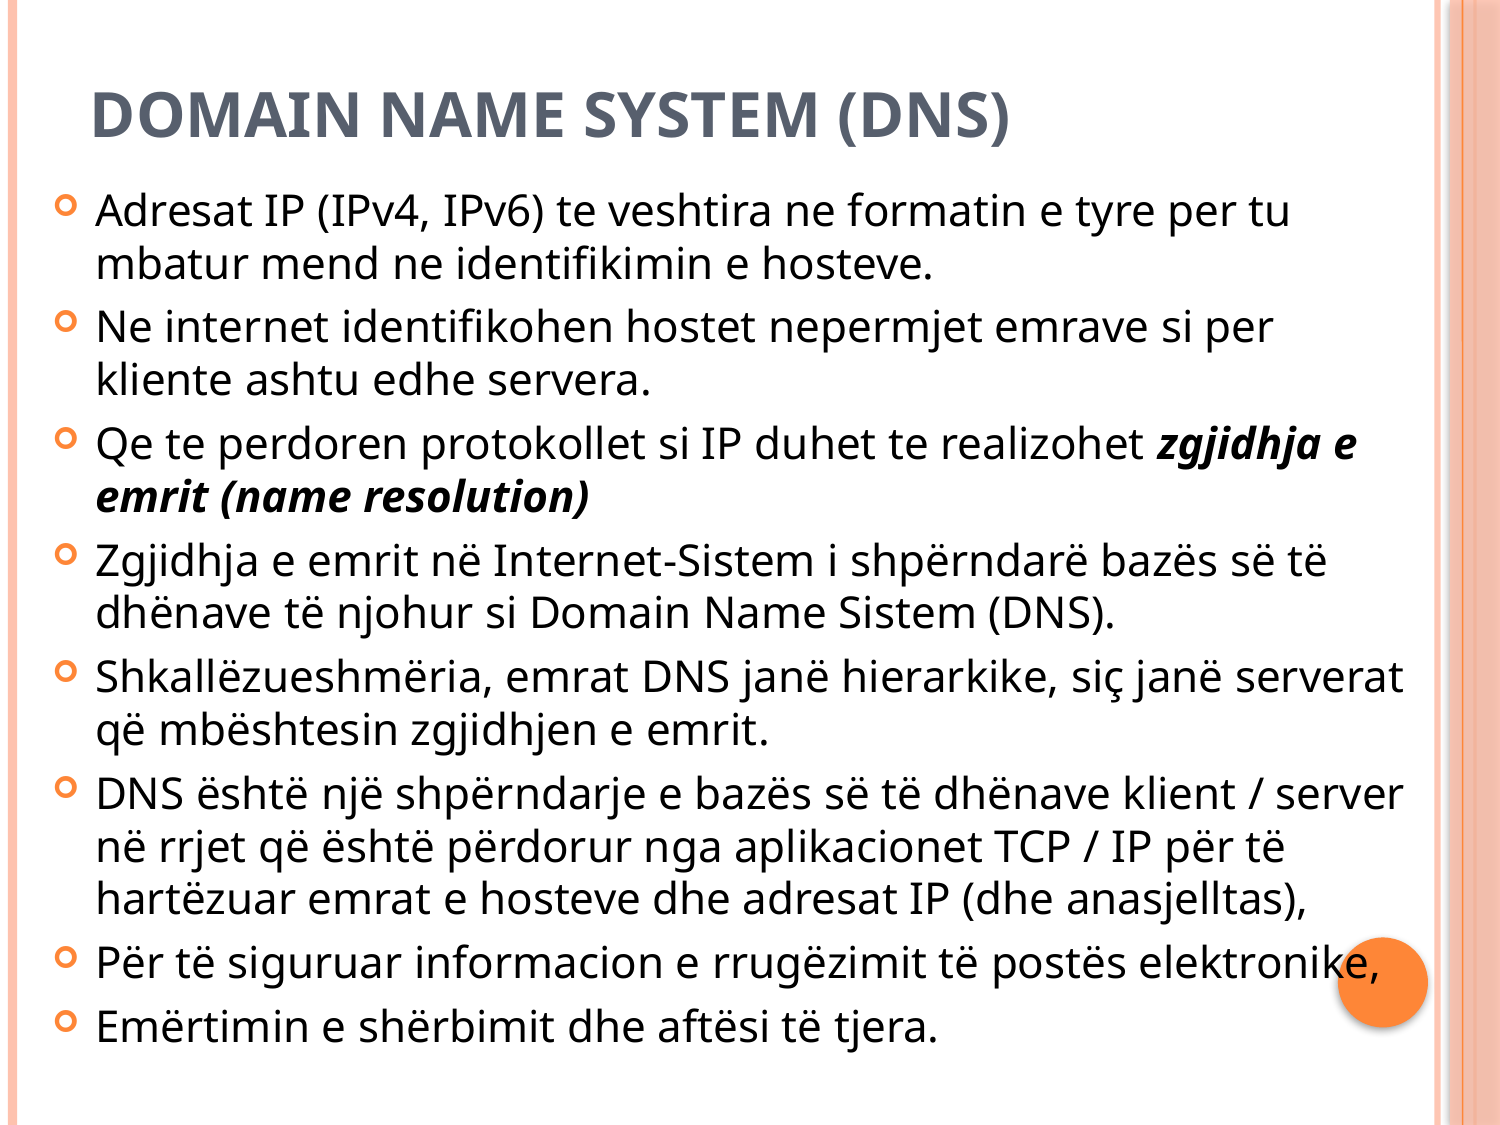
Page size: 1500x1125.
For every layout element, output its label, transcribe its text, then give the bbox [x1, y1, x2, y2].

title Domain Name System (DNS) [75, 45, 1300, 174]
list Adresat IP (IPv4, IPv6) te veshtira ne formatin e tyre per tu mbatur mend ne identifikimin e hosteve. Ne internet identifikohen hostet nepermjet emrave si per kliente ashtu edhe servera. Qe te perdoren protokollet si IP duhet te realizohet zgjidhja e emrit (name resolution) Zgjidhja e emrit në Internet-Sistem i shpërndarë bazës së të dhënave të njohur si Domain Name Sistem (DNS). Shkallëzueshmëria, emrat DNS janë hierarkike, siç janë serverat që mbështesin zgjidhjen e emrit. DNS është një shpërndarje e bazës së të dhënave klient / server në rrjet që është përdorur nga aplikacionet TCP / IP për të hartëzuar emrat e hosteve dhe adresat IP (dhe anasjelltas), Për të siguruar informacion e rrugëzimit të postës elektronike, Emërtimin e shërbimit dhe aftësi të tjera. [37, 174, 1425, 1062]
